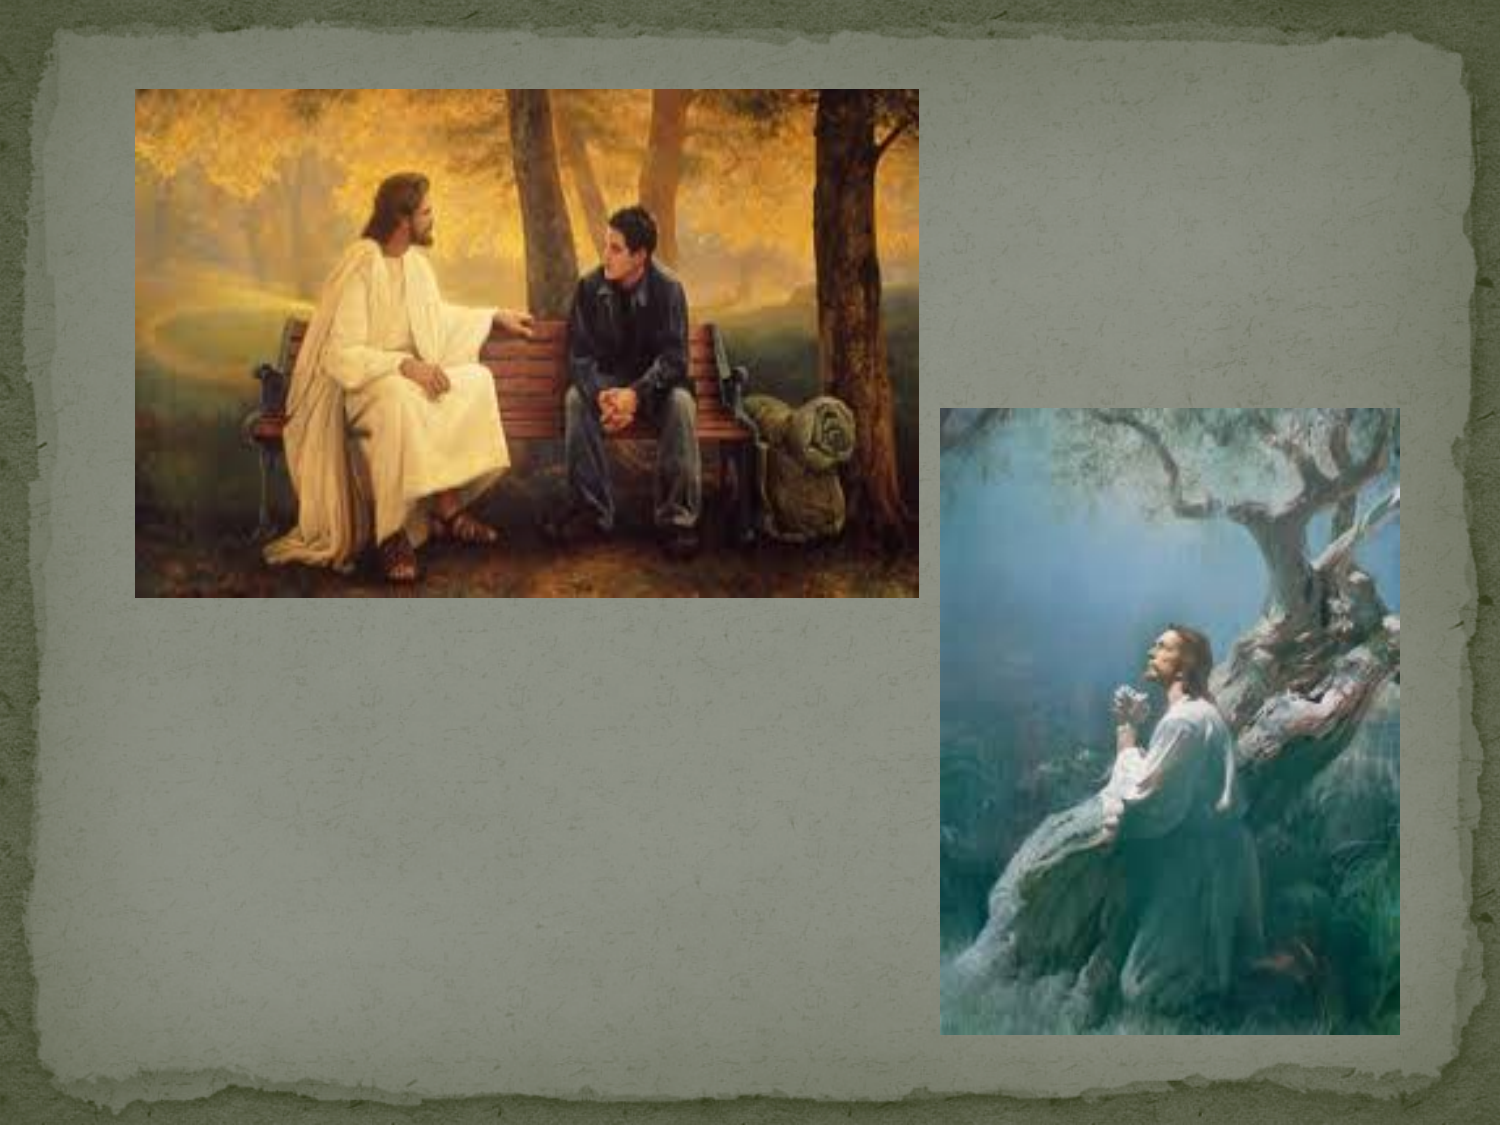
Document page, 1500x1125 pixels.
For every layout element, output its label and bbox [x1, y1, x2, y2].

picture [940, 408, 1400, 1035]
picture [135, 89, 919, 598]
